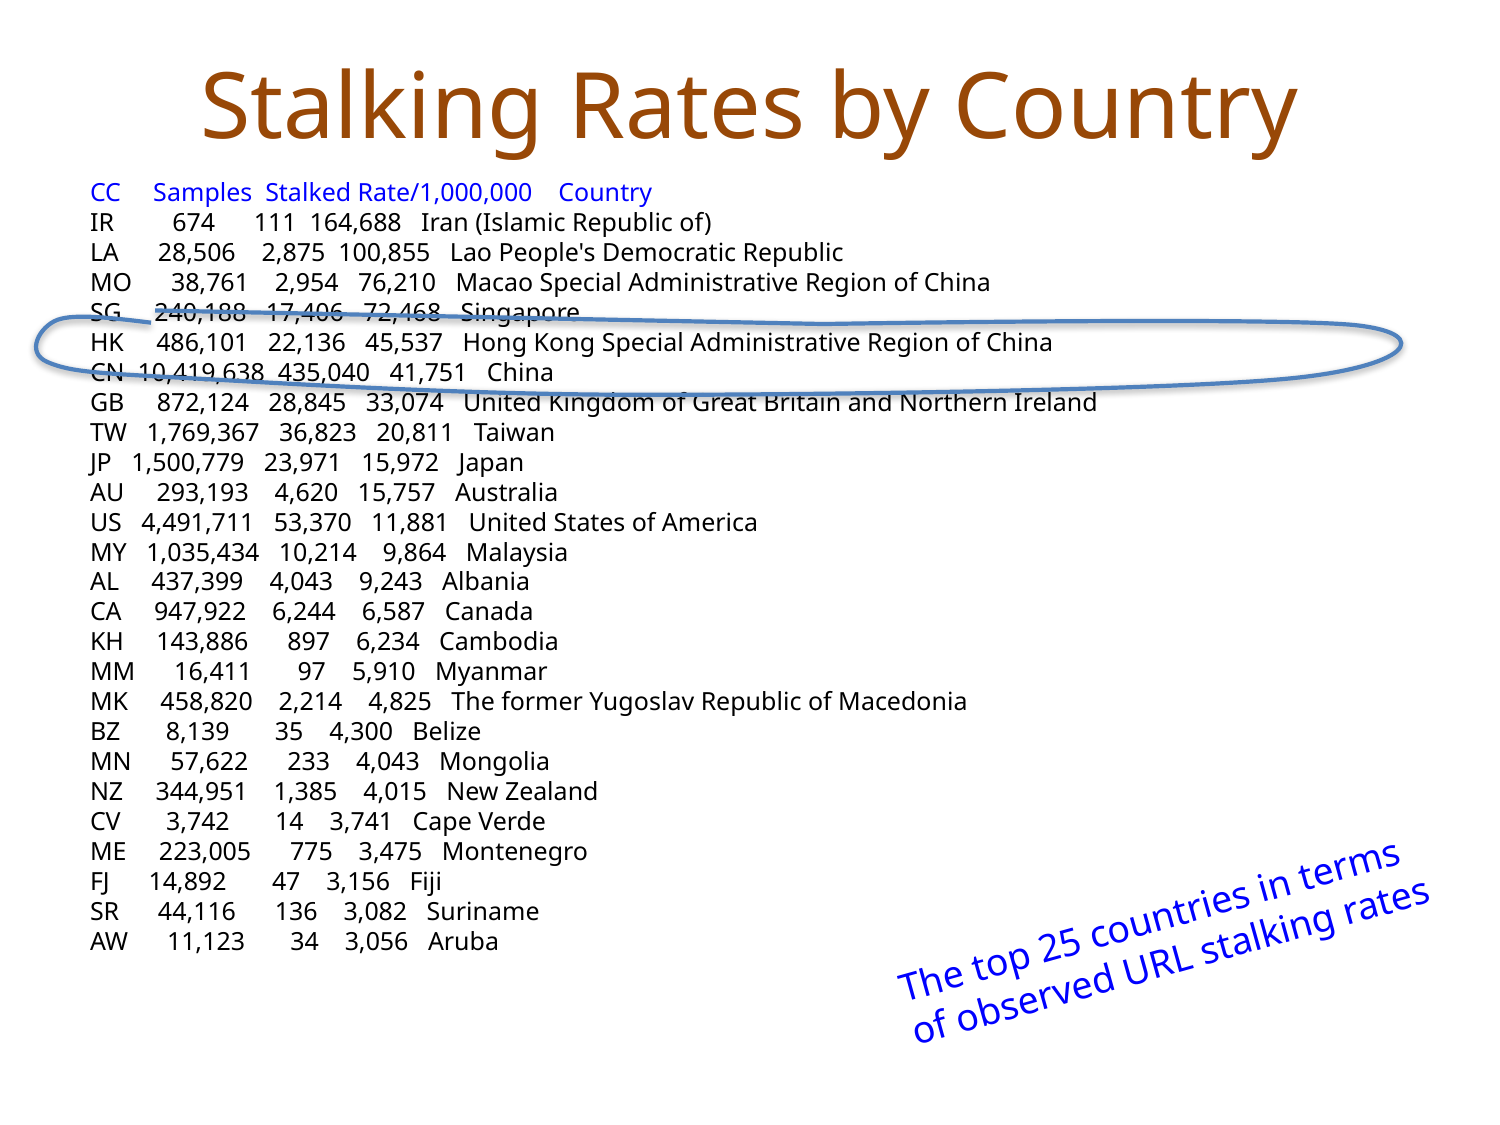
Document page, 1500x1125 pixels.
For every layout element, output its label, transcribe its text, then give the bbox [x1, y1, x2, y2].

title Stalking Rates by Country [75, 7, 1425, 169]
text_box [33, 308, 1404, 397]
text_box The top 25 countries in terms of observed URL stalking rates [877, 810, 1451, 1064]
list CC Samples Stalked Rate/1,000,000 Country IR 674 111 164,688 Iran (Islamic Republic of) LA 28,506 2,875 100,855 Lao People's Democratic Republic MO 38,761 2,954 76,210 Macao Special Administrative Region of China SG 240,188 17,406 72,468 Singapore HK 486,101 22,136 45,537 Hong Kong Special Administrative Region of China CN 10,419,638 435,040 41,751 China GB 872,124 28,845 33,074 United Kingdom of Great Britain and Northern Ireland TW 1,769,367 36,823 20,811 Taiwan JP 1,500,779 23,971 15,972 Japan AU 293,193 4,620 15,757 Australia US 4,491,711 53,370 11,881 United States of America MY 1,035,434 10,214 9,864 Malaysia AL 437,399 4,043 9,243 Albania CA 947,922 6,244 6,587 Canada KH 143,886 897 6,234 Cambodia MM 16,411 97 5,910 Myanmar MK 458,820 2,214 4,825 The former Yugoslav Republic of Macedonia BZ 8,139 35 4,300 Belize MN 57,622 233 4,043 Mongolia NZ 344,951 1,385 4,015 New Zealand CV 3,742 14 3,741 Cape Verde ME 223,005 775 3,475 Montenegro FJ 14,892 47 3,156 Fiji SR 44,116 136 3,082 Suriname AW 11,123 34 3,056 Aruba [75, 169, 1425, 912]
